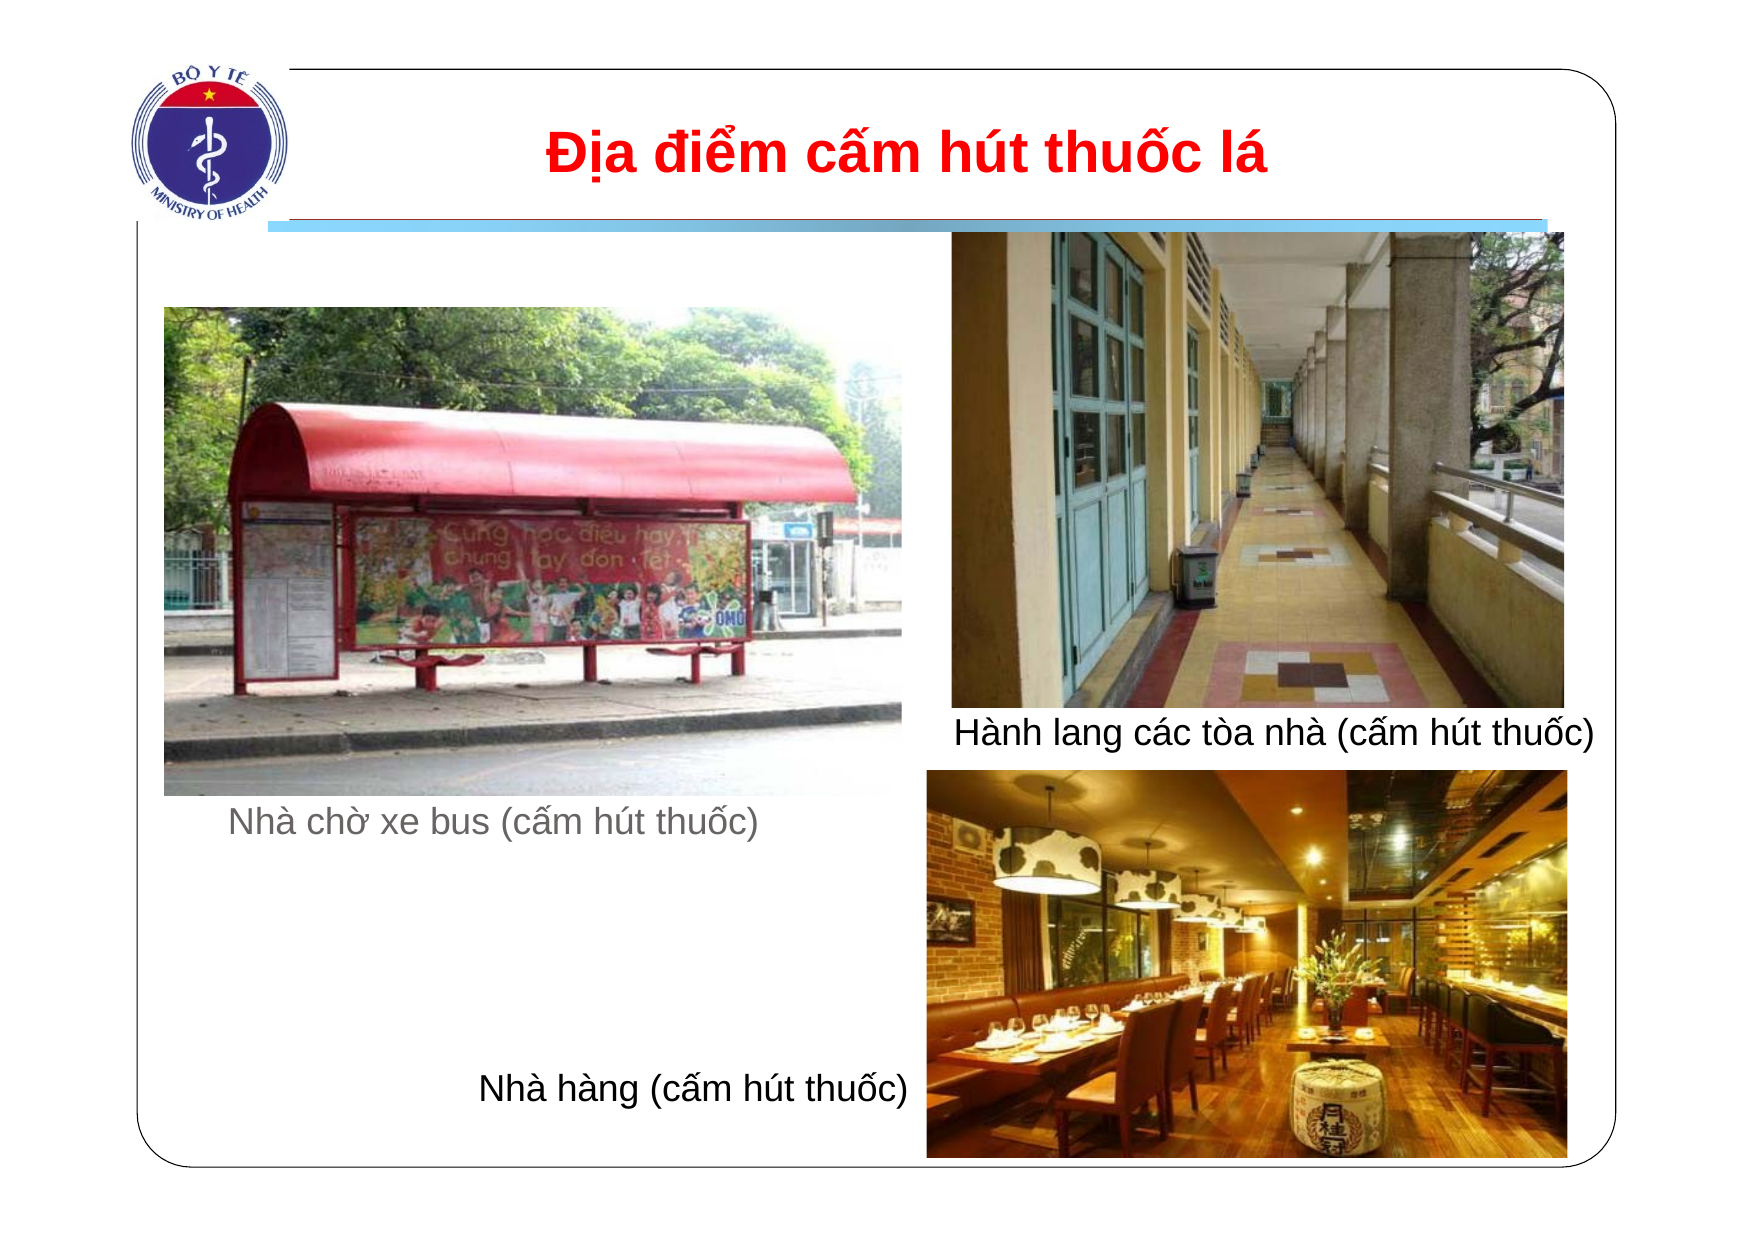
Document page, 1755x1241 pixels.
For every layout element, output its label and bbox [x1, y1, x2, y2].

text_box [130, 63, 1617, 1168]
